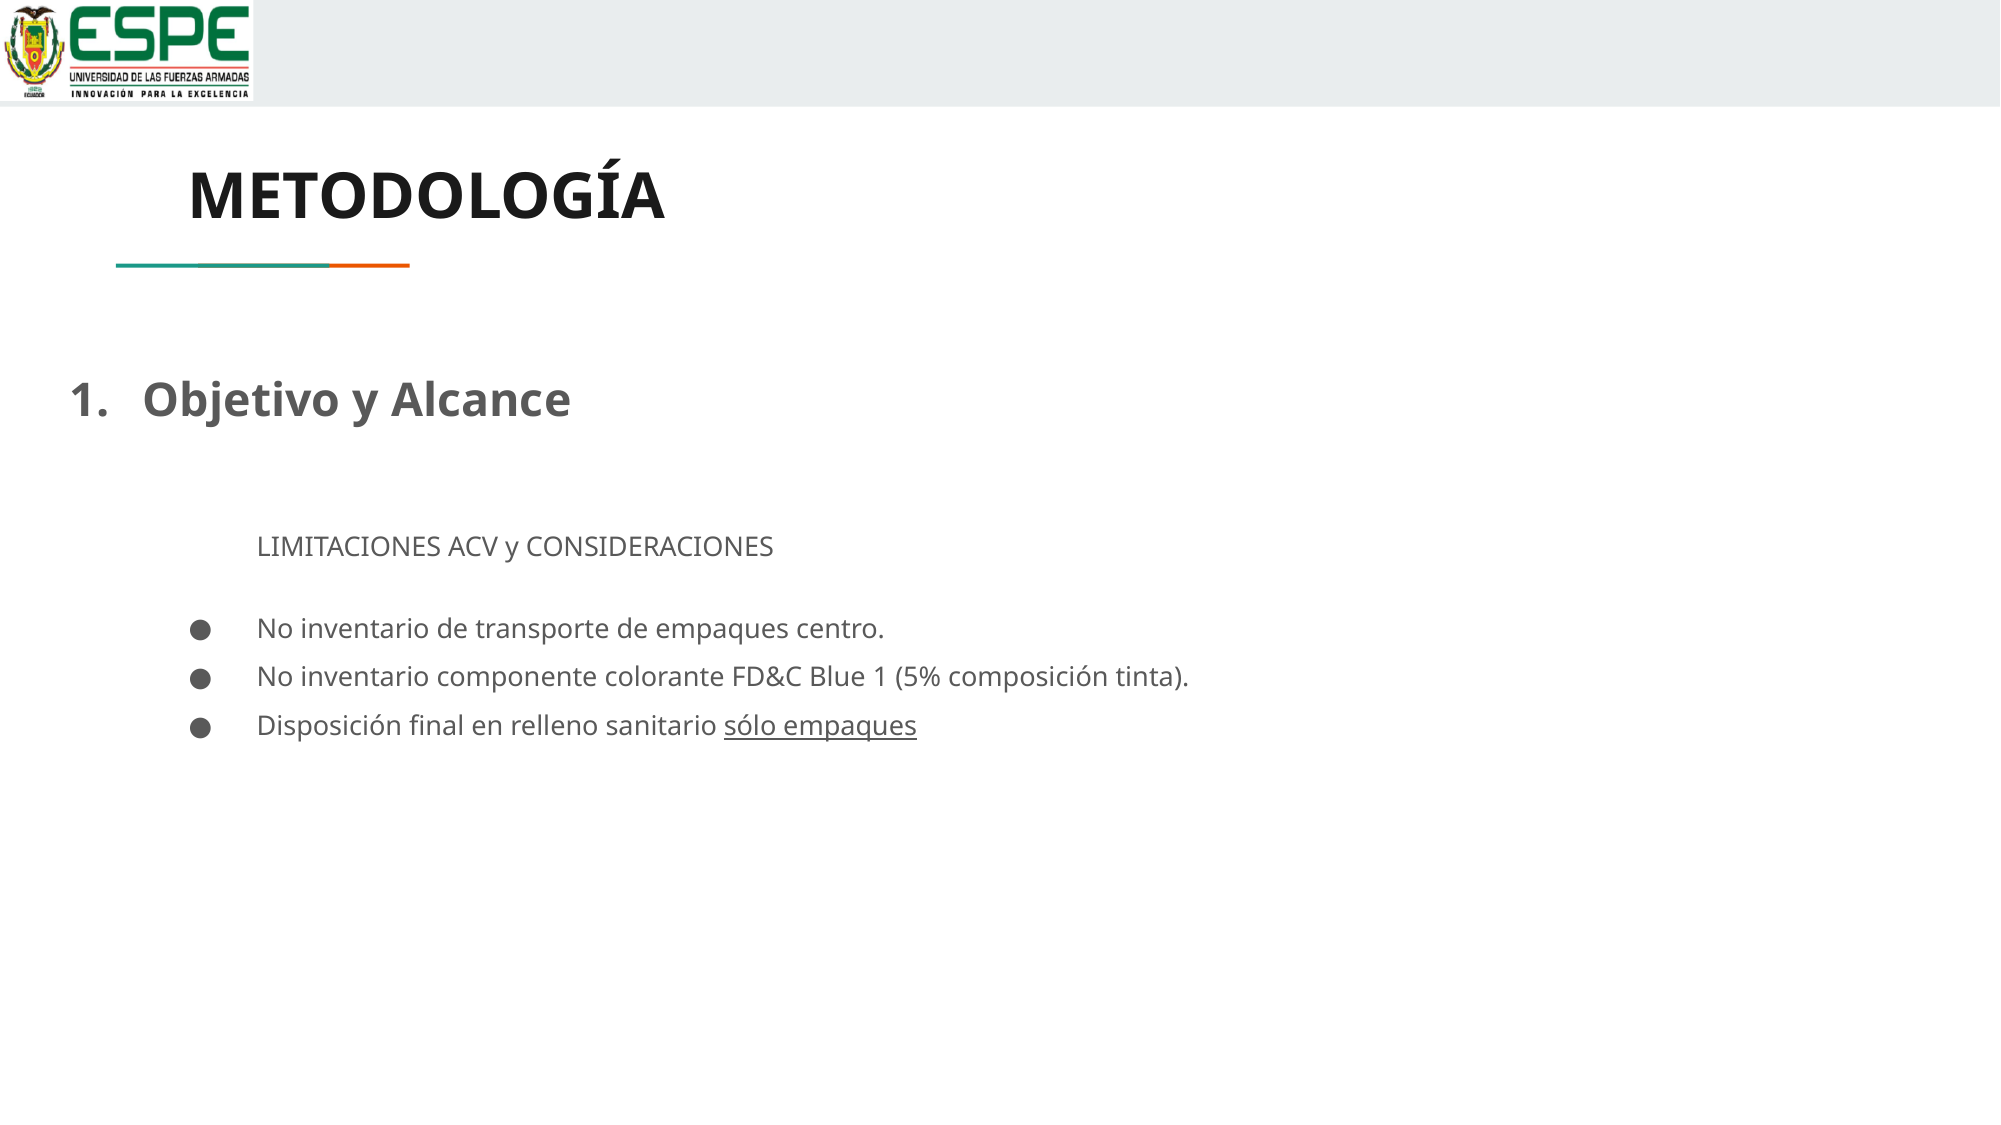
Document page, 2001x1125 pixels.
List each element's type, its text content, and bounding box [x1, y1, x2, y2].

list LIMITACIONES ACV y CONSIDERACIONES No inventario de transporte de empaques centro. No inventario componente colorante FD&C Blue 1 (5% composición tinta). Disposición final en relleno sanitario sólo empaques [136, 504, 1819, 1038]
title METODOLOGÍA [167, 135, 1849, 253]
picture [0, 0, 254, 101]
text_box Objetivo y Alcance [22, 346, 680, 446]
